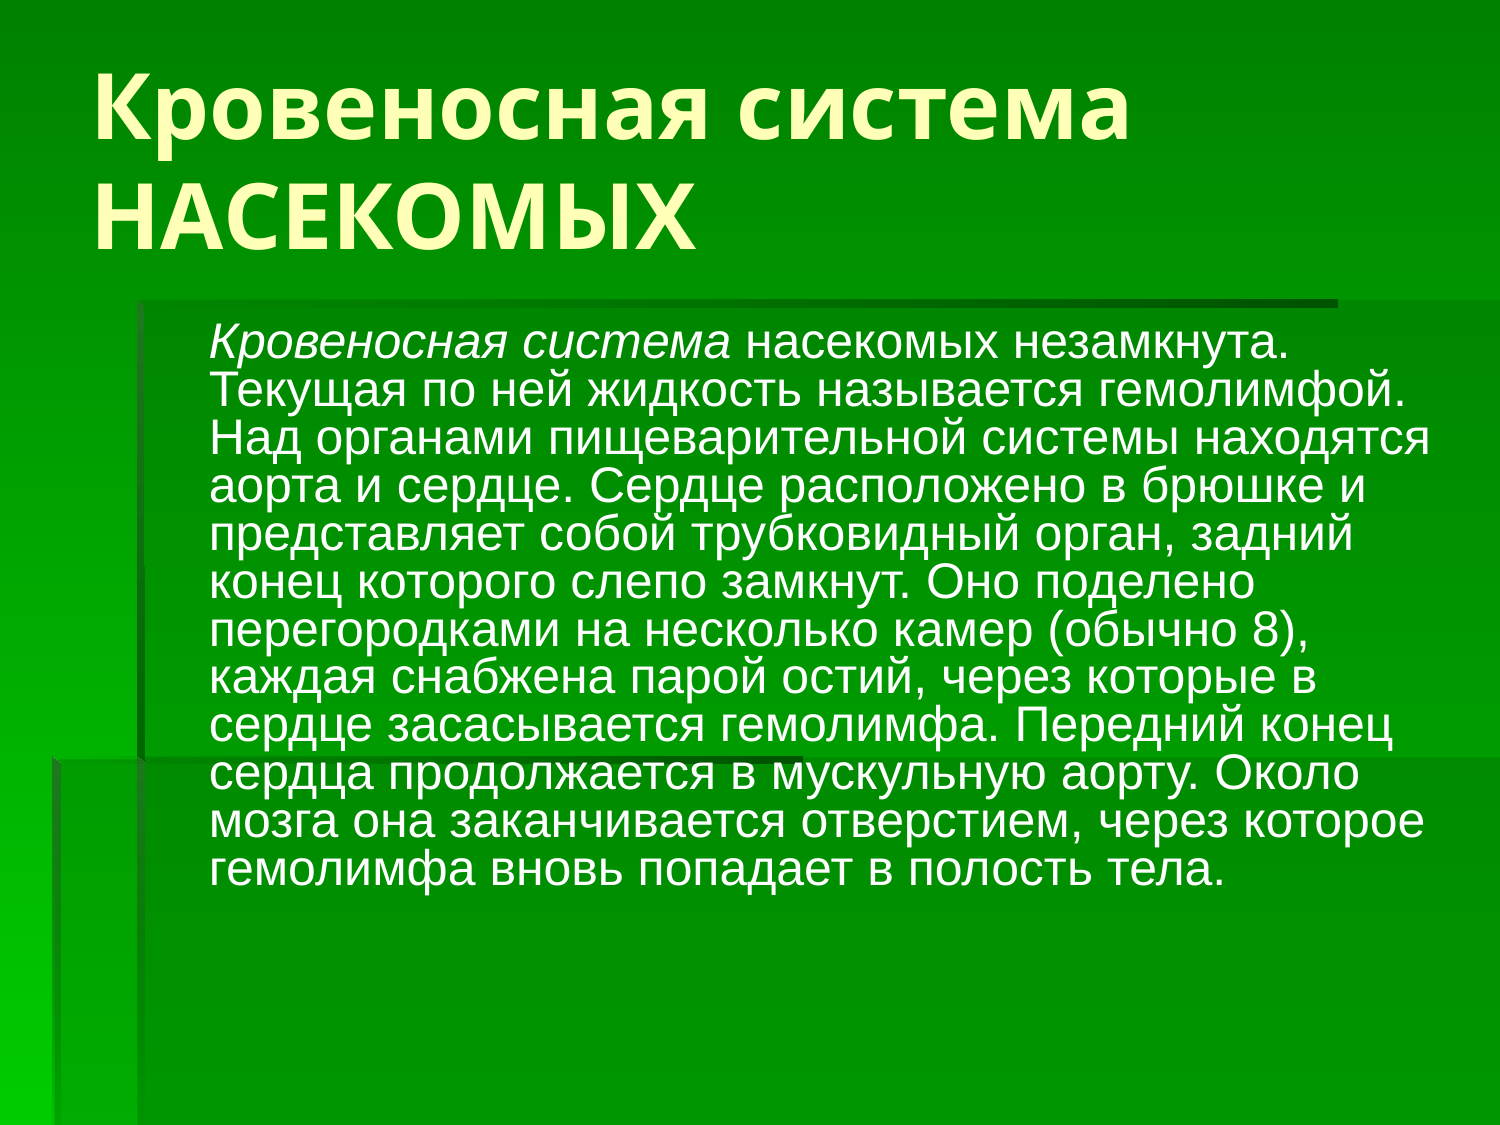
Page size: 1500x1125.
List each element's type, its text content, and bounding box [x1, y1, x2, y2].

title Кровеносная система НАСЕКОМЫХ [75, 40, 1451, 275]
list Кровеносная система насекомых незамкнута. Текущая по ней жидкость называется гемолимфой. Над органами пищеварительной системы находятся аорта и сердце. Сердце расположено в брюшке и представляет собой трубковидный орган, задний конец которого слепо замкнут. Оно поделено перегородками на несколько камер (обычно 8), каждая снабжена парой остий, через которые в сердце засасывается гемолимфа. Передний конец сердца продолжается в мускульную аорту. Около мозга она заканчивается отверстием, через которое гемолимфа вновь попадает в полость тела. [137, 312, 1451, 1000]
